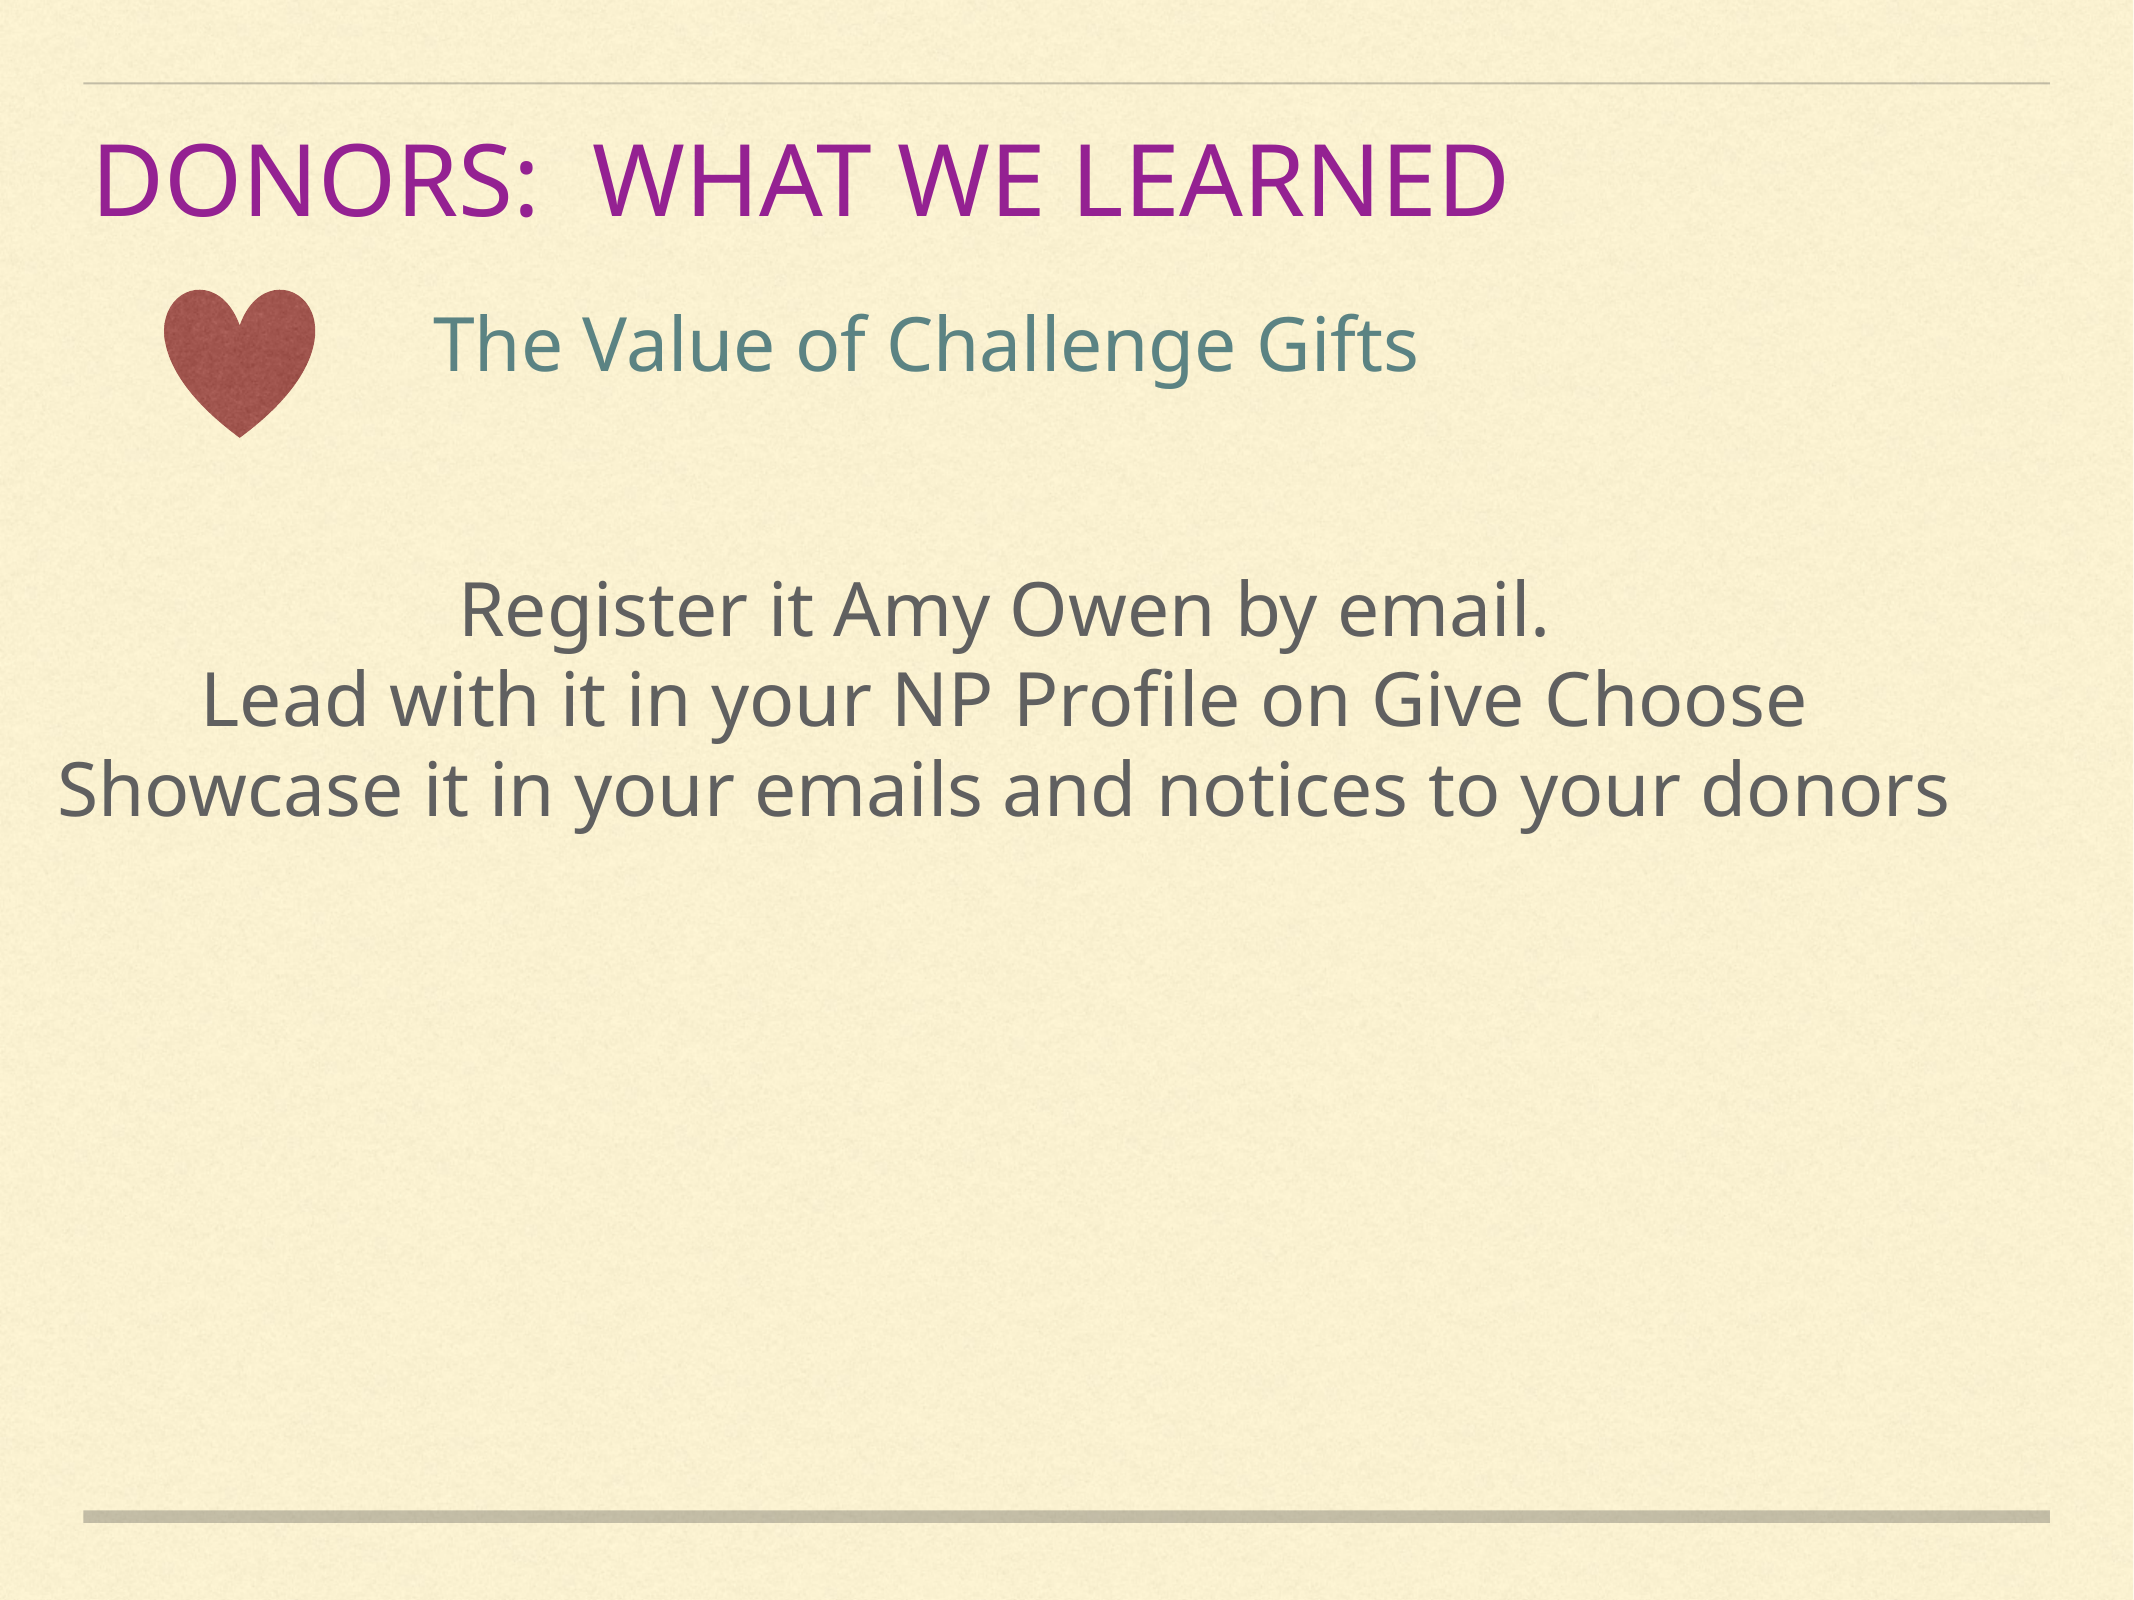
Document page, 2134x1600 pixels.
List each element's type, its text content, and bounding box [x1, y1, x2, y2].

picture [0, 0, 2134, 1600]
text_box [164, 289, 316, 438]
text_box Register it Amy Owen by email. Lead with it in your NP Profile on Give Choose Showcase it in your emails and notices to your donors [49, 553, 1961, 931]
text_box donors: what we learned [83, 121, 2050, 247]
text_box The Value of Challenge Gifts [424, 288, 1428, 395]
